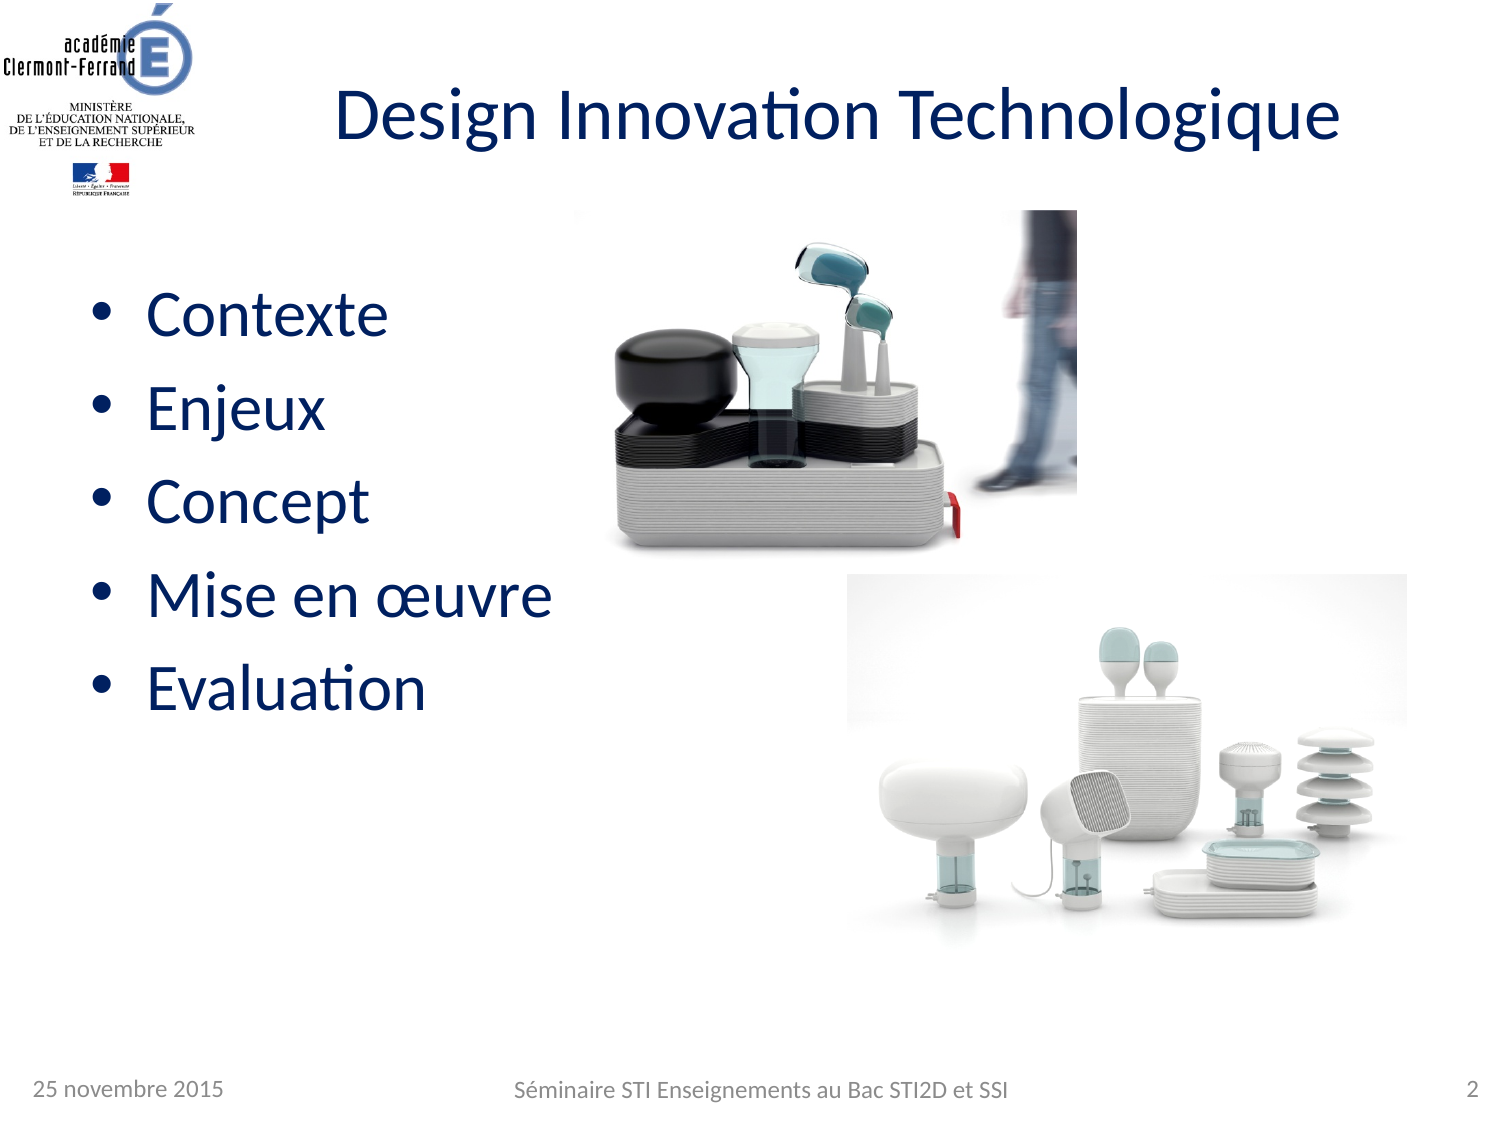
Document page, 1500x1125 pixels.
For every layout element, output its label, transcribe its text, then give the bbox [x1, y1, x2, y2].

picture [573, 210, 1077, 563]
slide_number 2 [1144, 1057, 1495, 1118]
picture [4, 3, 195, 196]
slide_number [17, 1057, 368, 1118]
footer Séminaire STI Enseignements au Bac STI2D et SSI [454, 1058, 1069, 1119]
list Contexte Enjeux Concept Mise en œuvre Evaluation [75, 262, 633, 809]
title Design Innovation Technologique [218, 24, 1459, 196]
picture [846, 573, 1407, 966]
